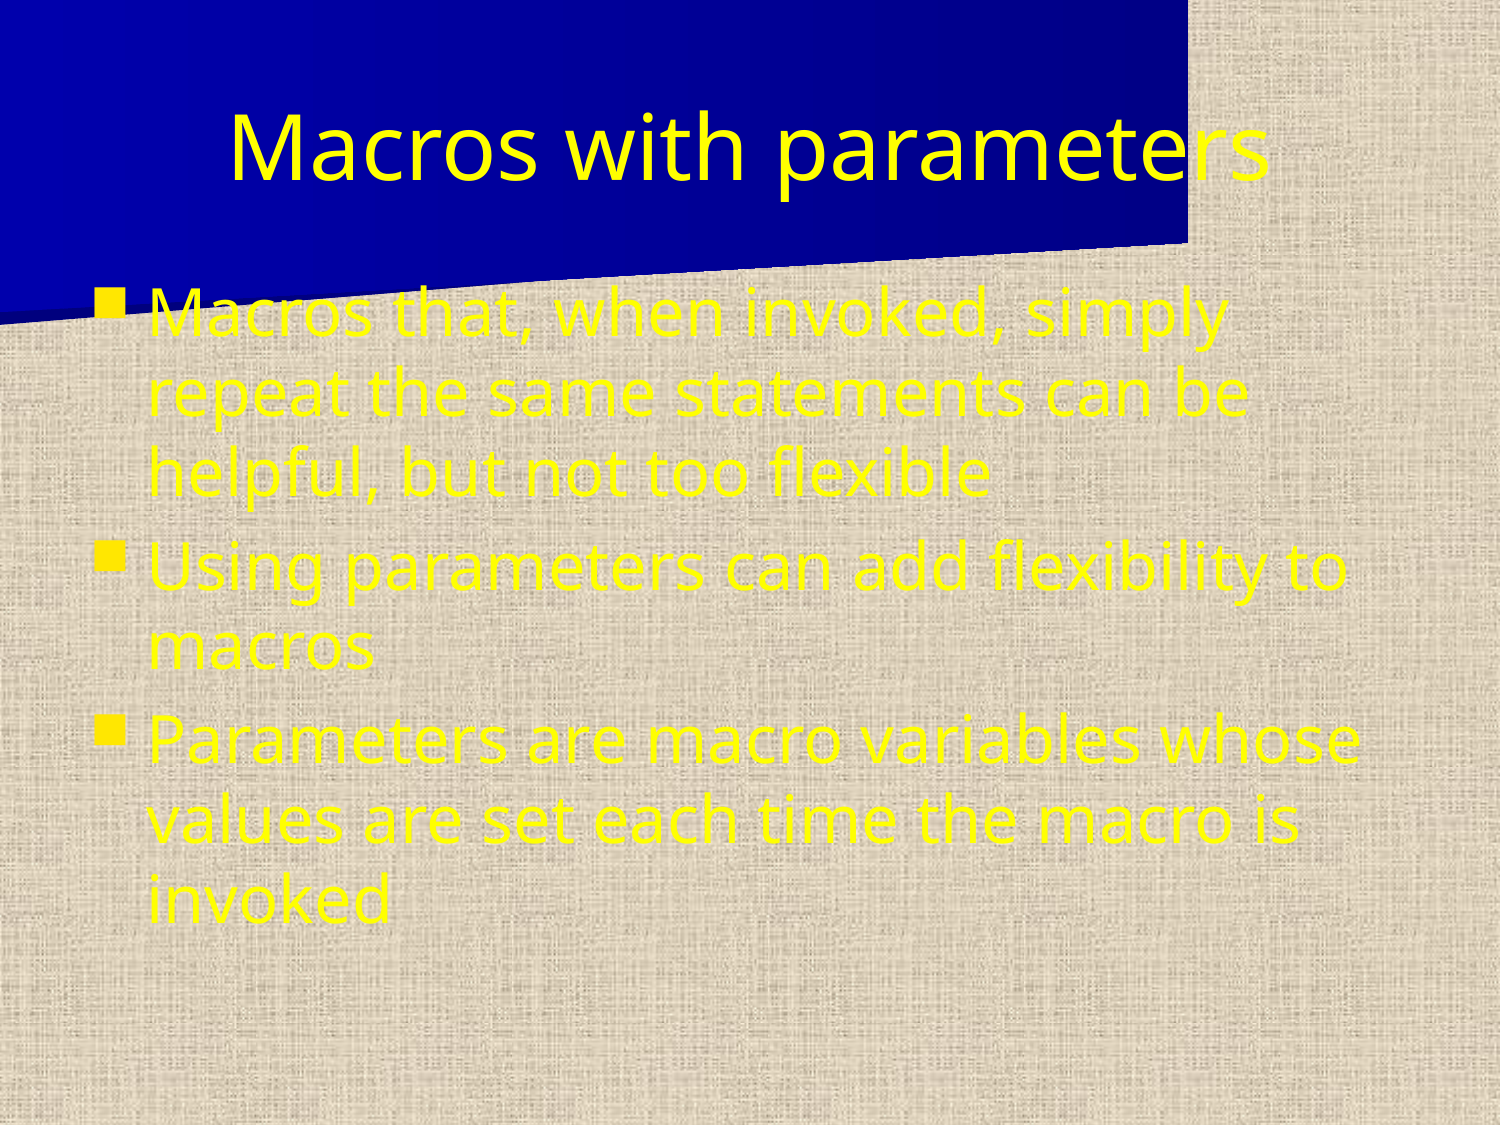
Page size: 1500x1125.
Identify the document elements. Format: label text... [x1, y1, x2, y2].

list Macros that, when invoked, simply repeat the same statements can be helpful, but not too flexible Using parameters can add flexibility to macros Parameters are macro variables whose values are set each time the macro is invoked [74, 262, 1426, 1001]
picture [0, 0, 1500, 1125]
title Macros with parameters [74, 49, 1426, 238]
